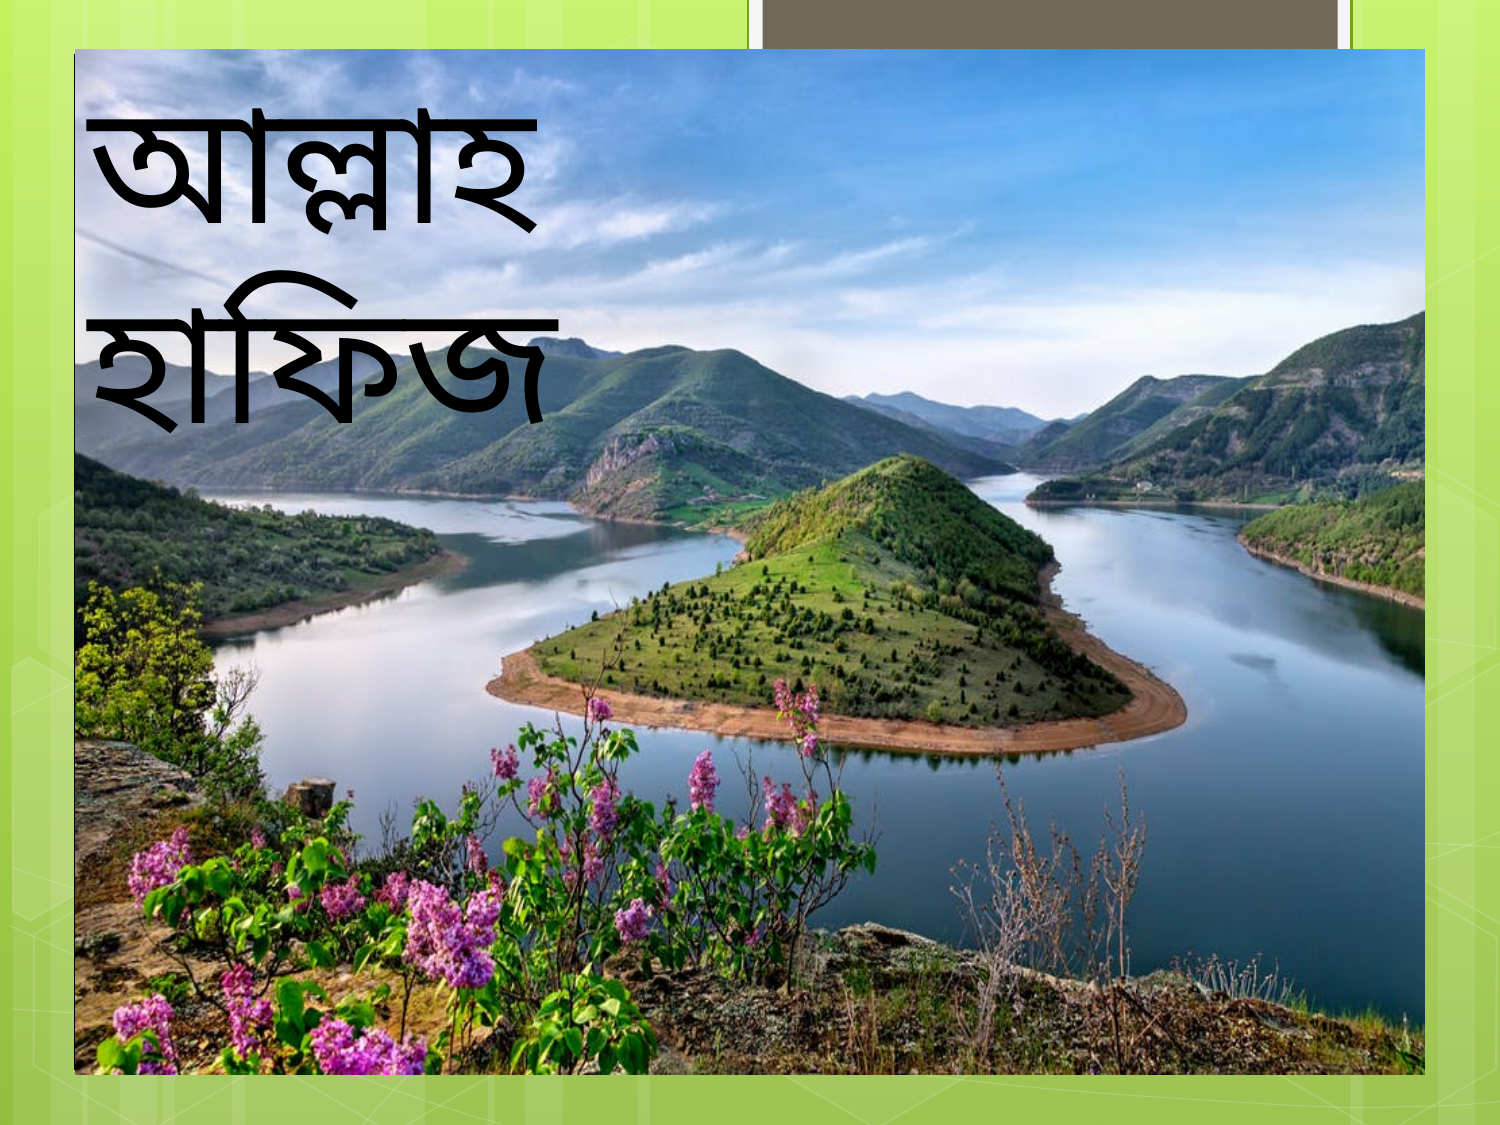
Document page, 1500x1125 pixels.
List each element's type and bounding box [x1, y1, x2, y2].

picture [74, 49, 1426, 1076]
